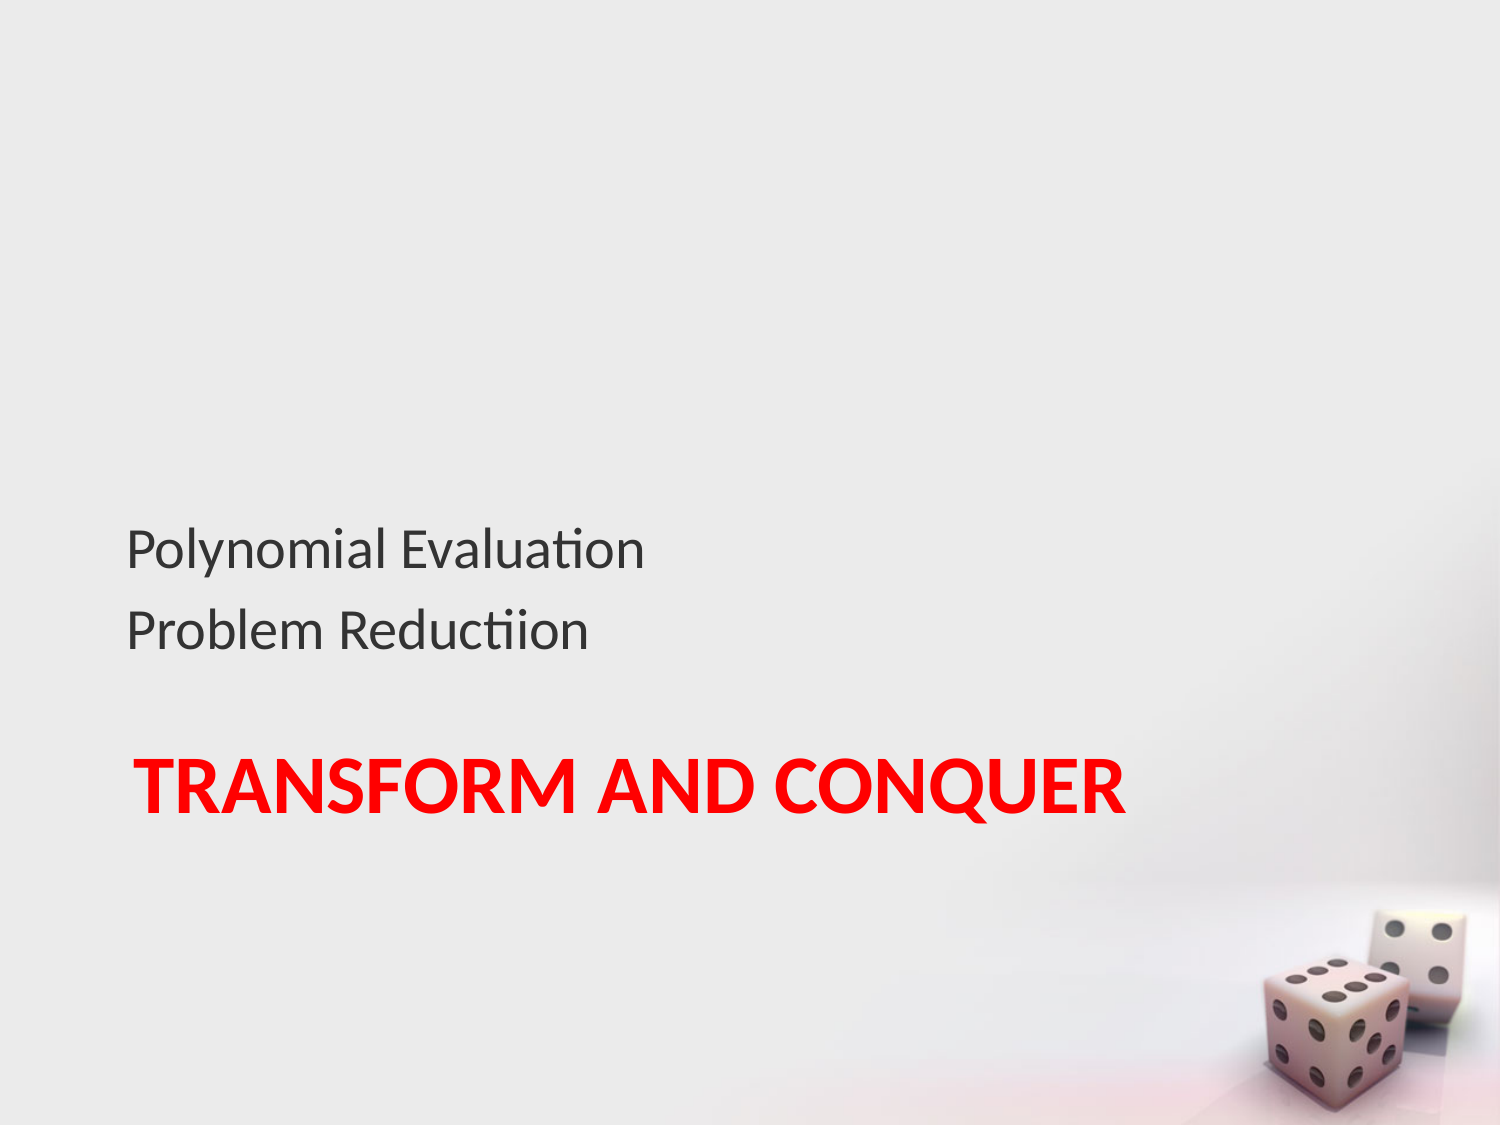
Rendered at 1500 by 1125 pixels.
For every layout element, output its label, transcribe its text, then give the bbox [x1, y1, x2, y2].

title Transform and conquer [118, 724, 1394, 947]
picture [0, 0, 1500, 1125]
list Polynomial Evaluation Problem Reductiion [118, 476, 1394, 724]
